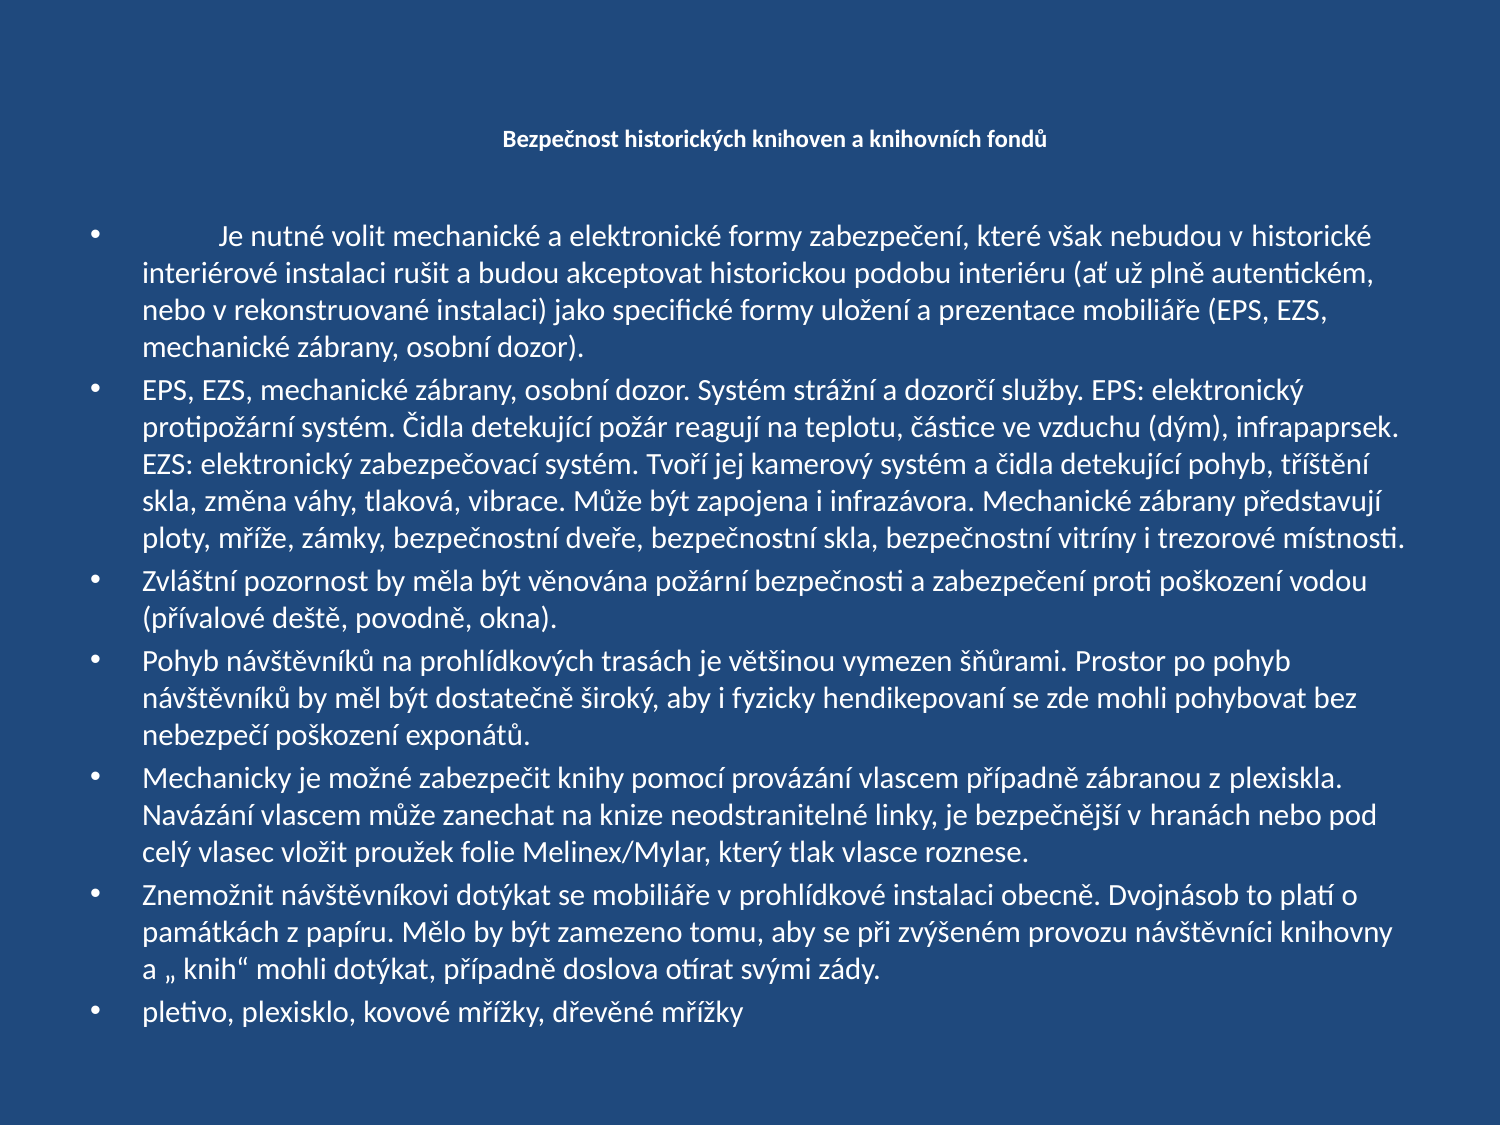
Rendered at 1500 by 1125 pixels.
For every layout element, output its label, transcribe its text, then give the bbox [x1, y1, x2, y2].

list Je nutné volit mechanické a elektronické formy zabezpečení, které však nebudou v historické interiérové instalaci rušit a budou akceptovat historickou podobu interiéru (ať už plně autentickém, nebo v rekonstruované instalaci) jako specifické formy uložení a prezentace mobiliáře (EPS, EZS, mechanické zábrany, osobní dozor). EPS, EZS, mechanické zábrany, osobní dozor. Systém strážní a dozorčí služby. EPS: elektronický protipožární systém. Čidla detekující požár reagují na teplotu, částice ve vzduchu (dým), infrapaprsek. EZS: elektronický zabezpečovací systém. Tvoří jej kamerový systém a čidla detekující pohyb, tříštění skla, změna váhy, tlaková, vibrace. Může být zapojena i infrazávora. Mechanické zábrany představují ploty, mříže, zámky, bezpečnostní dveře, bezpečnostní skla, bezpečnostní vitríny i trezorové místnosti. Zvláštní pozornost by měla být věnována požární bezpečnosti a zabezpečení proti poškození vodou (přívalové deště, povodně, okna). Pohyb návštěvníků na prohlídkových trasách je většinou vymezen šňůrami. Prostor po pohyb návštěvníků by měl být dostatečně široký, aby i fyzicky hendikepovaní se zde mohli pohybovat bez nebezpečí poškození exponátů. Mechanicky je možné zabezpečit knihy pomocí provázání vlascem případně zábranou z plexiskla. Navázání vlascem může zanechat na knize neodstranitelné linky, je bezpečnější v hranách nebo pod celý vlasec vložit proužek folie Melinex/Mylar, který tlak vlasce roznese. Znemožnit návštěvníkovi dotýkat se mobiliáře v prohlídkové instalaci obecně. Dvojnásob to platí o památkách z papíru. Mělo by být zamezeno tomu, aby se při zvýšeném provozu návštěvníci knihovny a „ knih“ mohli dotýkat, případně doslova otírat svými zády. pletivo, plexisklo, kovové mřížky, dřevěné mřížky [75, 208, 1425, 1059]
title Bezpečnost historických knihoven a knihovních fondů [100, 66, 1451, 161]
